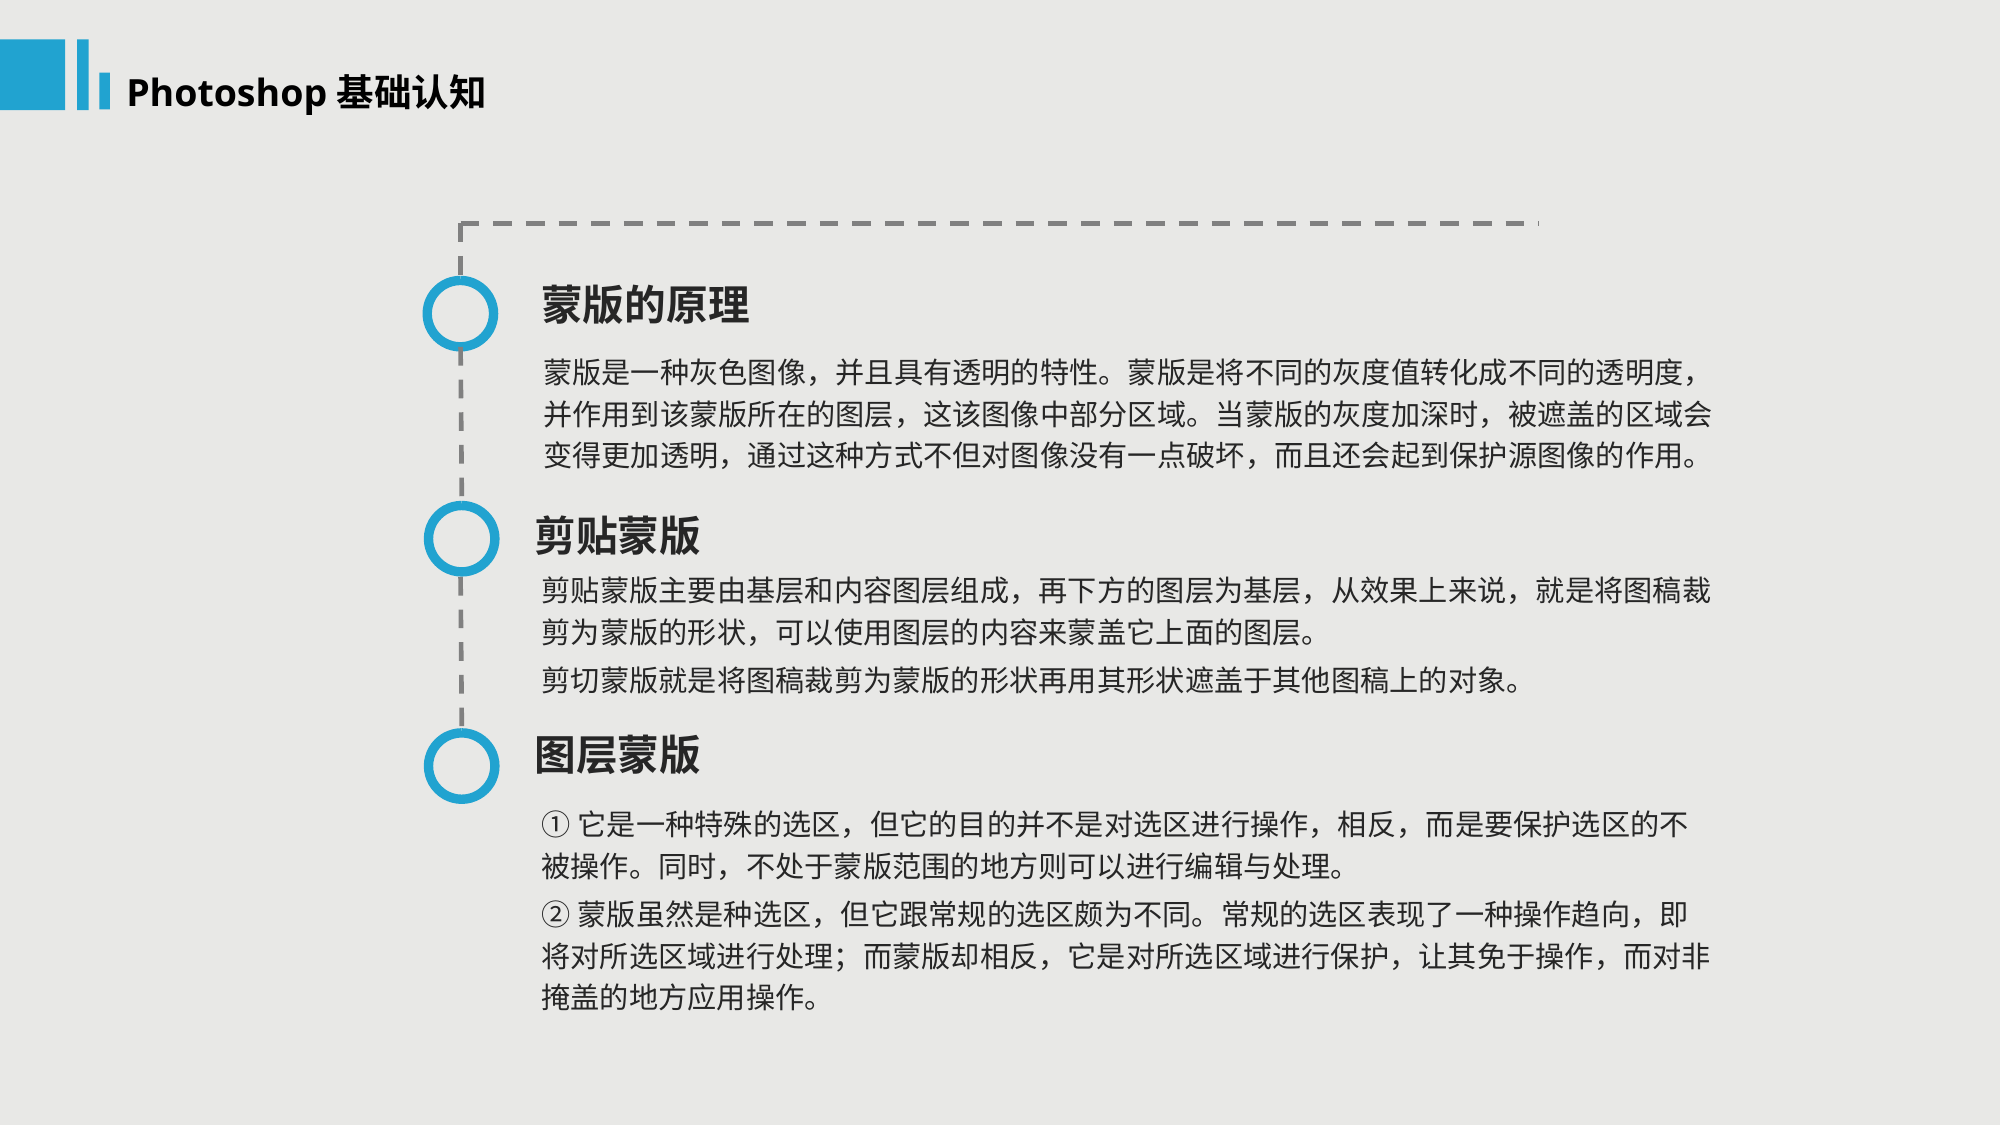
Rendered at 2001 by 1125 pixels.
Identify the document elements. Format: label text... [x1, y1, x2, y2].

text_box Photoshop基础认知 [111, 61, 519, 122]
text_box ①它是一种特殊的选区，但它的目的并不是对选区进行操作，相反，而是要保护选区的不被操作。同时，不处于蒙版范围的地方则可以进行编辑与处理。 ②蒙版虽然是种选区，但它跟常规的选区颇为不同。常规的选区表现了一种操作趋向，即将对所选区域进行处理；而蒙版却相反，它是对所选区域进行保护，让其免于操作，而对非掩盖的地方应用操作。 [541, 799, 1715, 1015]
text_box 蒙版是一种灰色图像，并且具有透明的特性。蒙版是将不同的灰度值转化成不同的透明度，并作用到该蒙版所在的图层，这该图像中部分区域。当蒙版的灰度加深时，被遮盖的区域会变得更加透明，通过这种方式不但对图像没有一点破坏，而且还会起到保护源图像的作用。 [541, 346, 1715, 473]
text_box [426, 279, 495, 348]
text_box 剪贴蒙版 [519, 501, 718, 567]
text_box [427, 505, 496, 573]
text_box 图层蒙版 [519, 721, 718, 786]
text_box [427, 732, 496, 801]
text_box 蒙版的原理 [526, 271, 939, 337]
text_box 剪贴蒙版主要由基层和内容图层组成，再下方的图层为基层，从效果上来说，就是将图稿裁剪为蒙版的形状，可以使用图层的内容来蒙盖它上面的图层。 剪切蒙版就是将图稿裁剪为蒙版的形状再用其形状遮盖于其他图稿上的对象。 [541, 565, 1715, 697]
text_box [0, 39, 111, 111]
